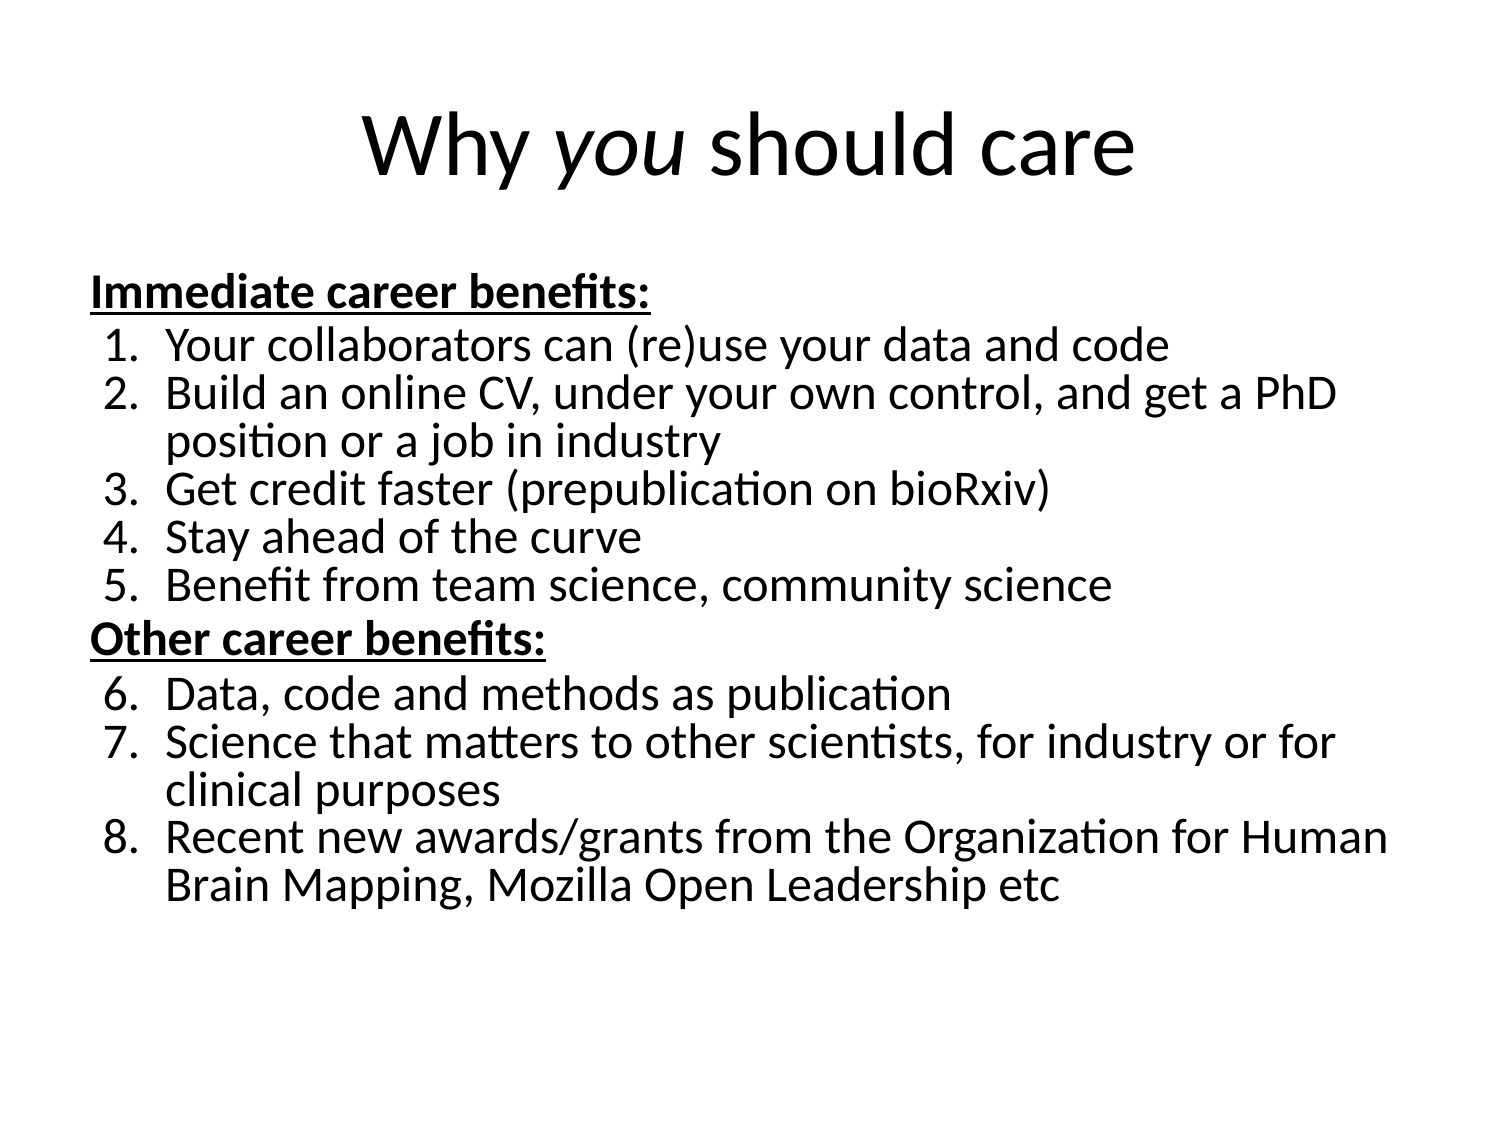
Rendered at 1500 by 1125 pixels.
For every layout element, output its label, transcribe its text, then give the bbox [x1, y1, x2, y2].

title Why you should care [75, 45, 1425, 233]
list Immediate career benefits: Your collaborators can (re)use your data and code Build an online CV, under your own control, and get a PhD position or a job in industry Get credit faster (prepublication on bioRxiv) Stay ahead of the curve Benefit from team science, community science Other career benefits: Data, code and methods as publication Science that matters to other scientists, for industry or for clinical purposes Recent new awards/grants from the Organization for Human Brain Mapping, Mozilla Open Leadership etc [75, 262, 1425, 1005]
